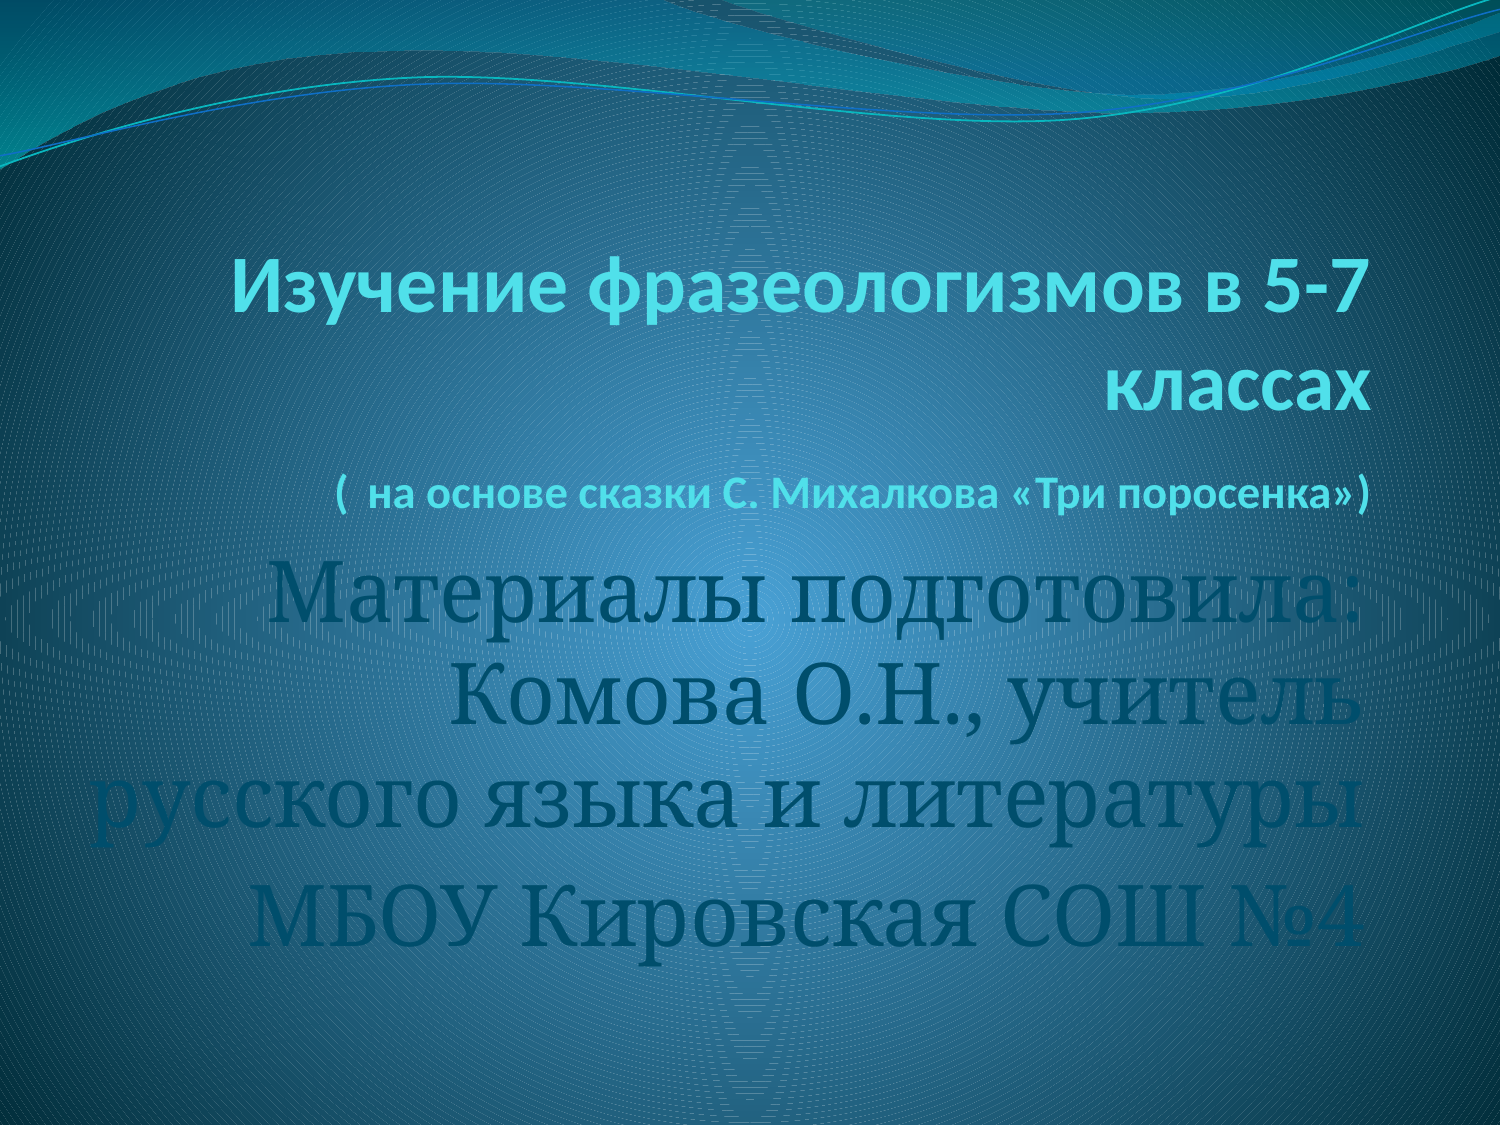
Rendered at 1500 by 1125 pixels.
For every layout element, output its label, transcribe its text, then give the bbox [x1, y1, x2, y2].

subtitle Материалы подготовила: Комова О.Н., учитель русского языка и литературы МБОУ Кировская СОШ №4 [87, 529, 1376, 976]
title Изучение фразеологизмов в 5-7 классах ( на основе сказки С. Михалкова «Три поросенка») [87, 224, 1376, 525]
